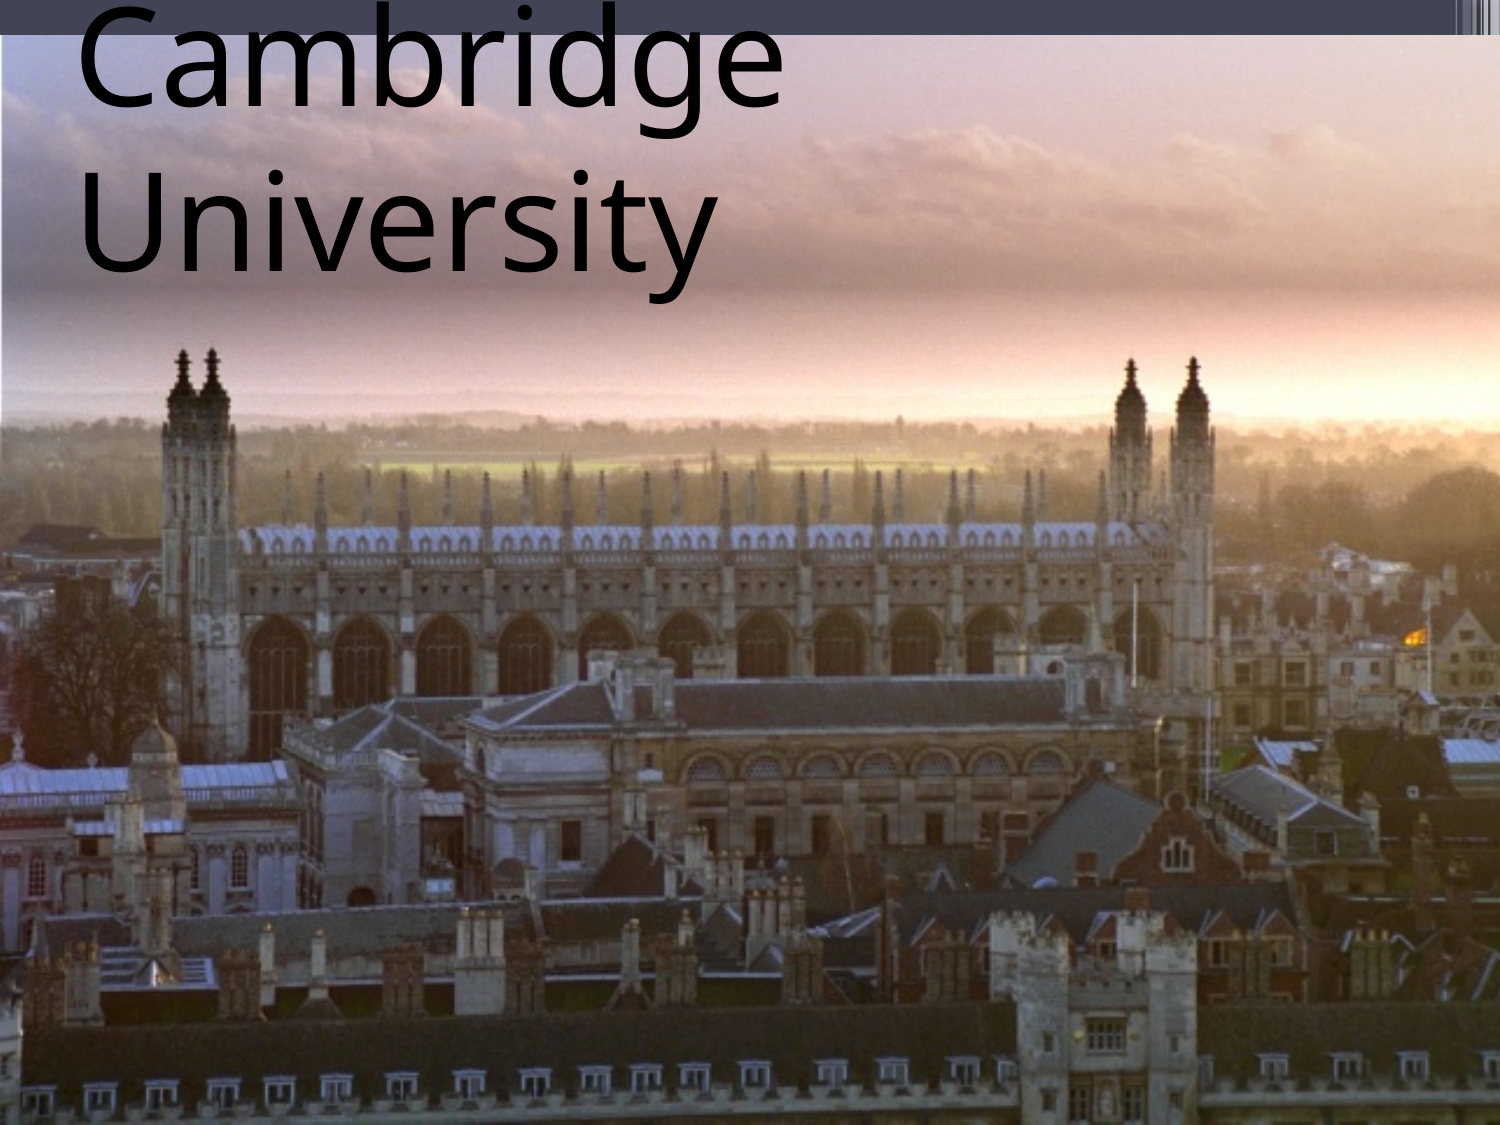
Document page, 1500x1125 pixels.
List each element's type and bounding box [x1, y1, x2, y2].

list [0, 34, 1500, 1125]
